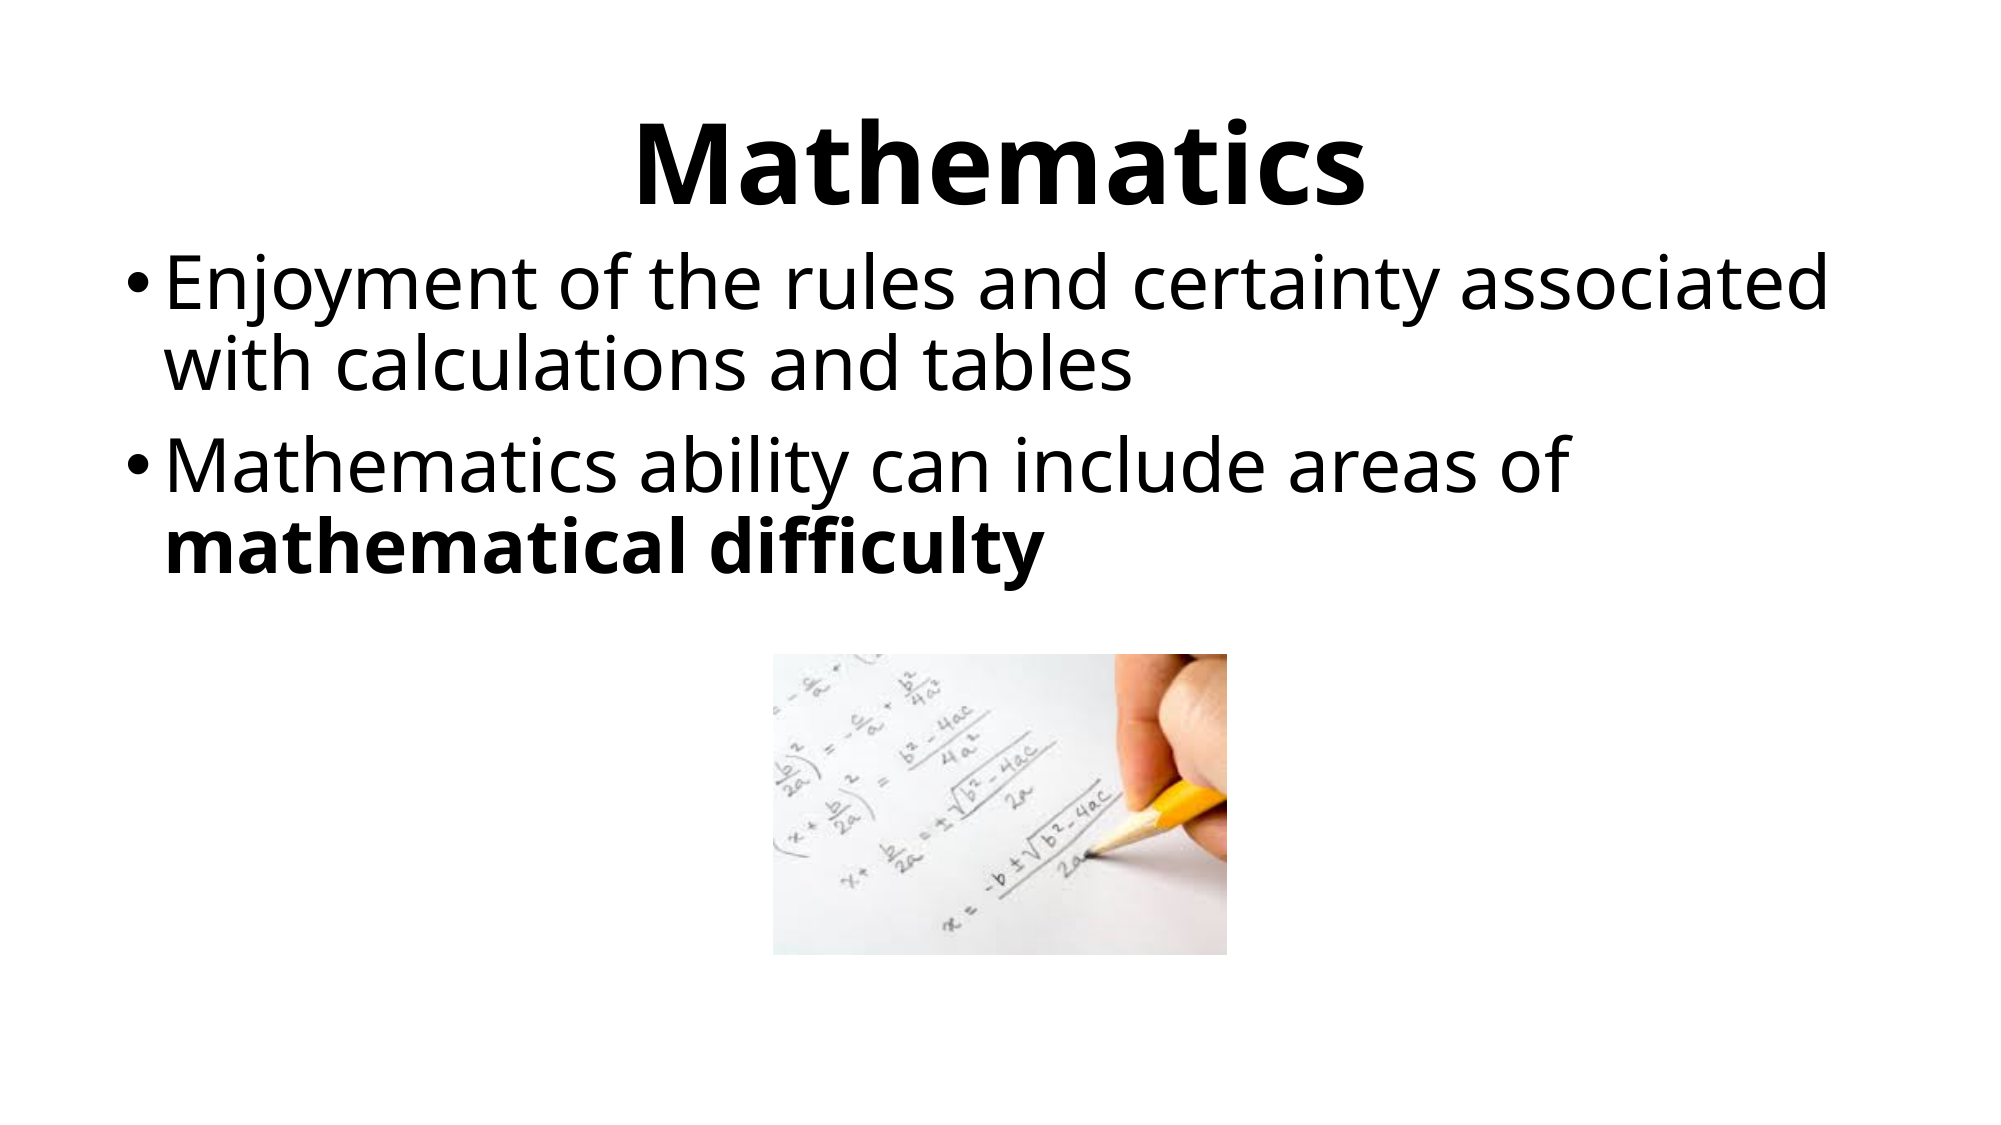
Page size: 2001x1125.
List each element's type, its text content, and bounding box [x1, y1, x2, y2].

list Enjoyment of the rules and certainty associated with calculations and tables Mathematics ability can include areas of mathematical difficulty [110, 237, 1938, 1017]
title Mathematics [137, 59, 1863, 237]
picture [773, 653, 1227, 955]
